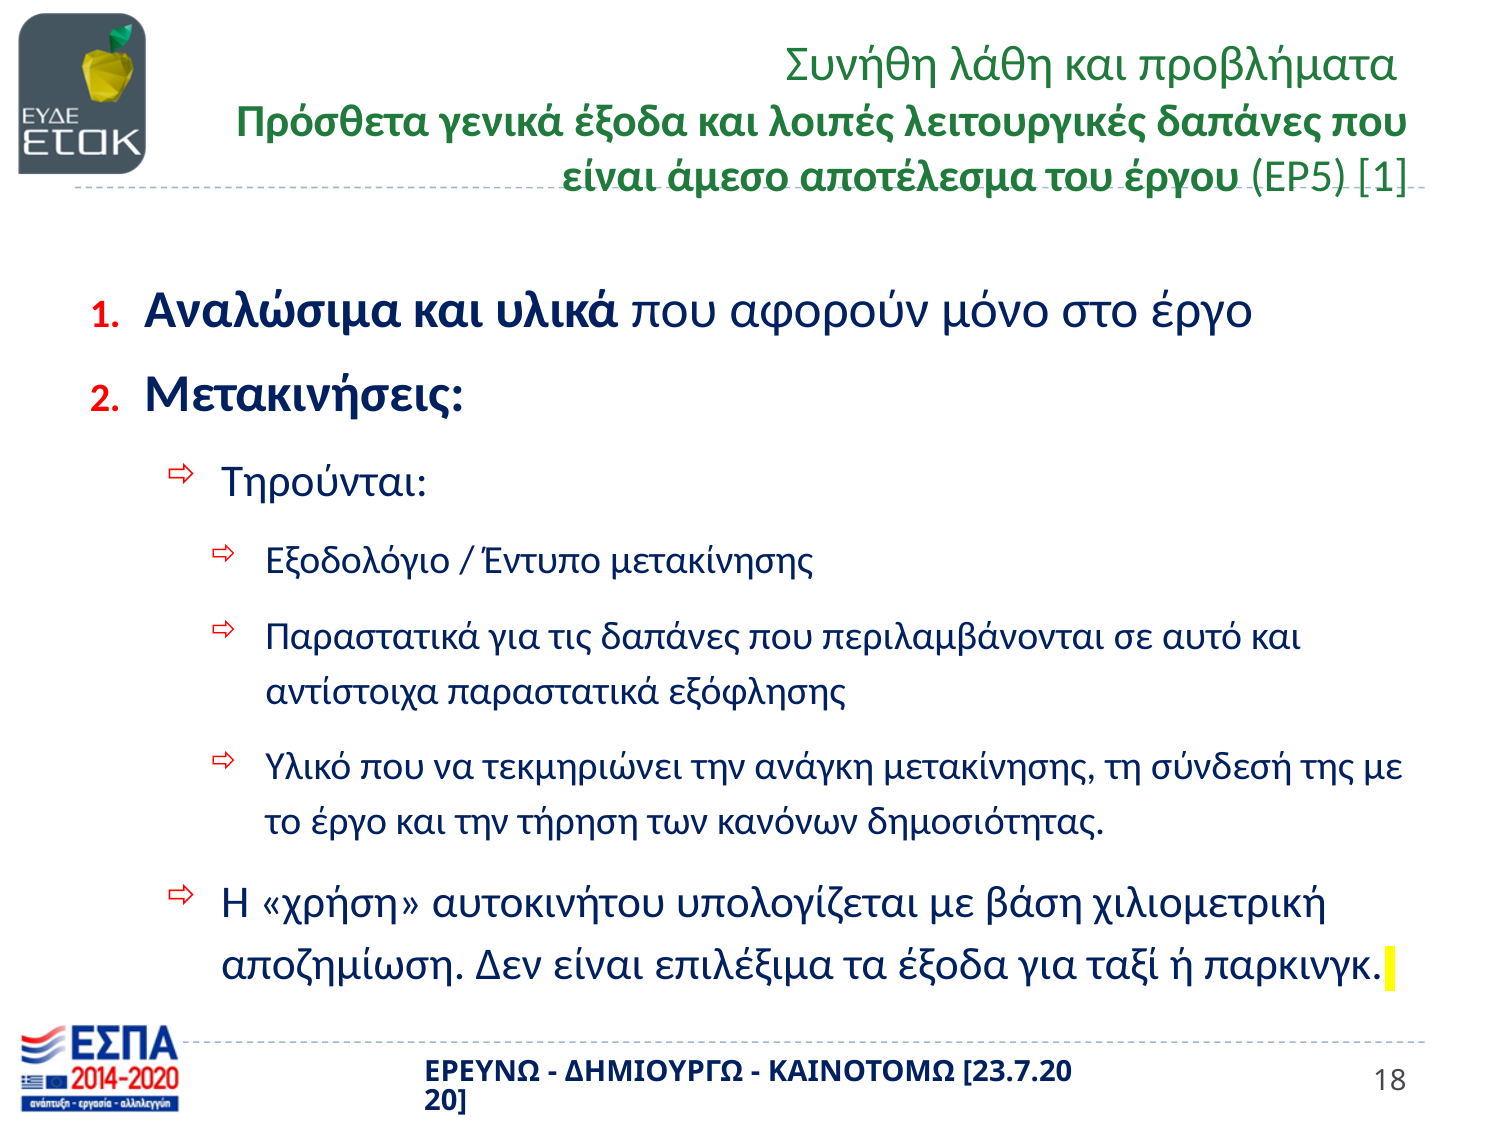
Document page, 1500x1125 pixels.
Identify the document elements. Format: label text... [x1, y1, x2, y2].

footer ΕΡΕΥΝΩ - ΔΗΜΙΟΥΡΓΩ - ΚΑΙΝΟΤΟΜΩ [23.7.2020] [409, 1044, 1091, 1092]
picture [0, 0, 180, 189]
slide_number 18 [1358, 1053, 1434, 1114]
list Αναλώσιμα και υλικά που αφορούν μόνο στο έργο Μετακινήσεις: Τηρούνται: Εξοδολόγιο / Έντυπο μετακίνησης Παραστατικά για τις δαπάνες που περιλαμβάνονται σε αυτό και αντίστοιχα παραστατικά εξόφλησης Υλικό που να τεκμηριώνει την ανάγκη μετακίνησης, τη σύνδεσή της με το έργο και την τήρηση των κανόνων δημοσιότητας. Η «χρήση» αυτοκινήτου υπολογίζεται με βάση χιλιομετρική αποζημίωση. Δεν είναι επιλέξιμα τα έξοδα για ταξί ή παρκινγκ. [75, 267, 1425, 1010]
picture [17, 1023, 183, 1114]
title Συνήθη λάθη και προβλήματα Πρόσθετα γενικά έξοδα και λοιπές λειτουργικές δαπάνες που είναι άμεσο αποτέλεσμα του έργου (ΕΡ5) [1] [183, 24, 1424, 209]
